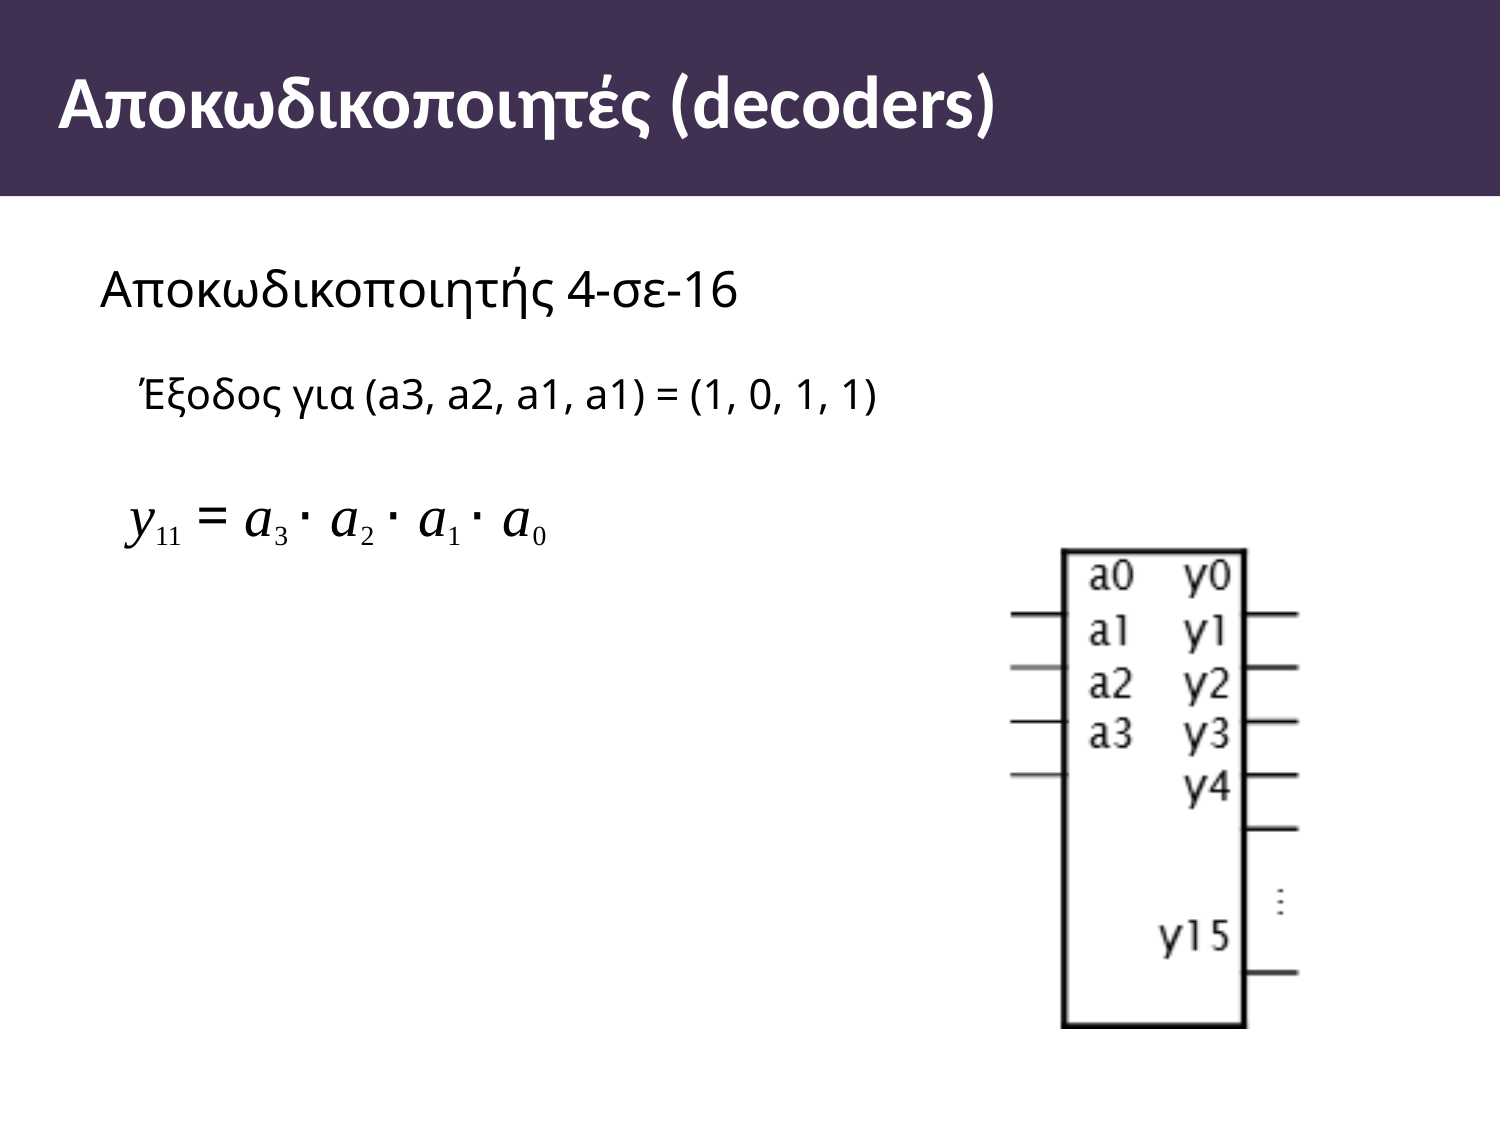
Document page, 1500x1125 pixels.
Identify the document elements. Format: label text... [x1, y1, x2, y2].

picture [1009, 538, 1318, 1030]
list Αποκωδικοποιητής 4-σε-16 Έξοδος για (a3, a2, a1, a1) = (1, 0, 1, 1) y11 = a3 ⋅ a2 ⋅ a1 ⋅ a0 [75, 219, 1034, 1094]
title Αποκωδικοποιητές (decoders) [0, 0, 1500, 197]
